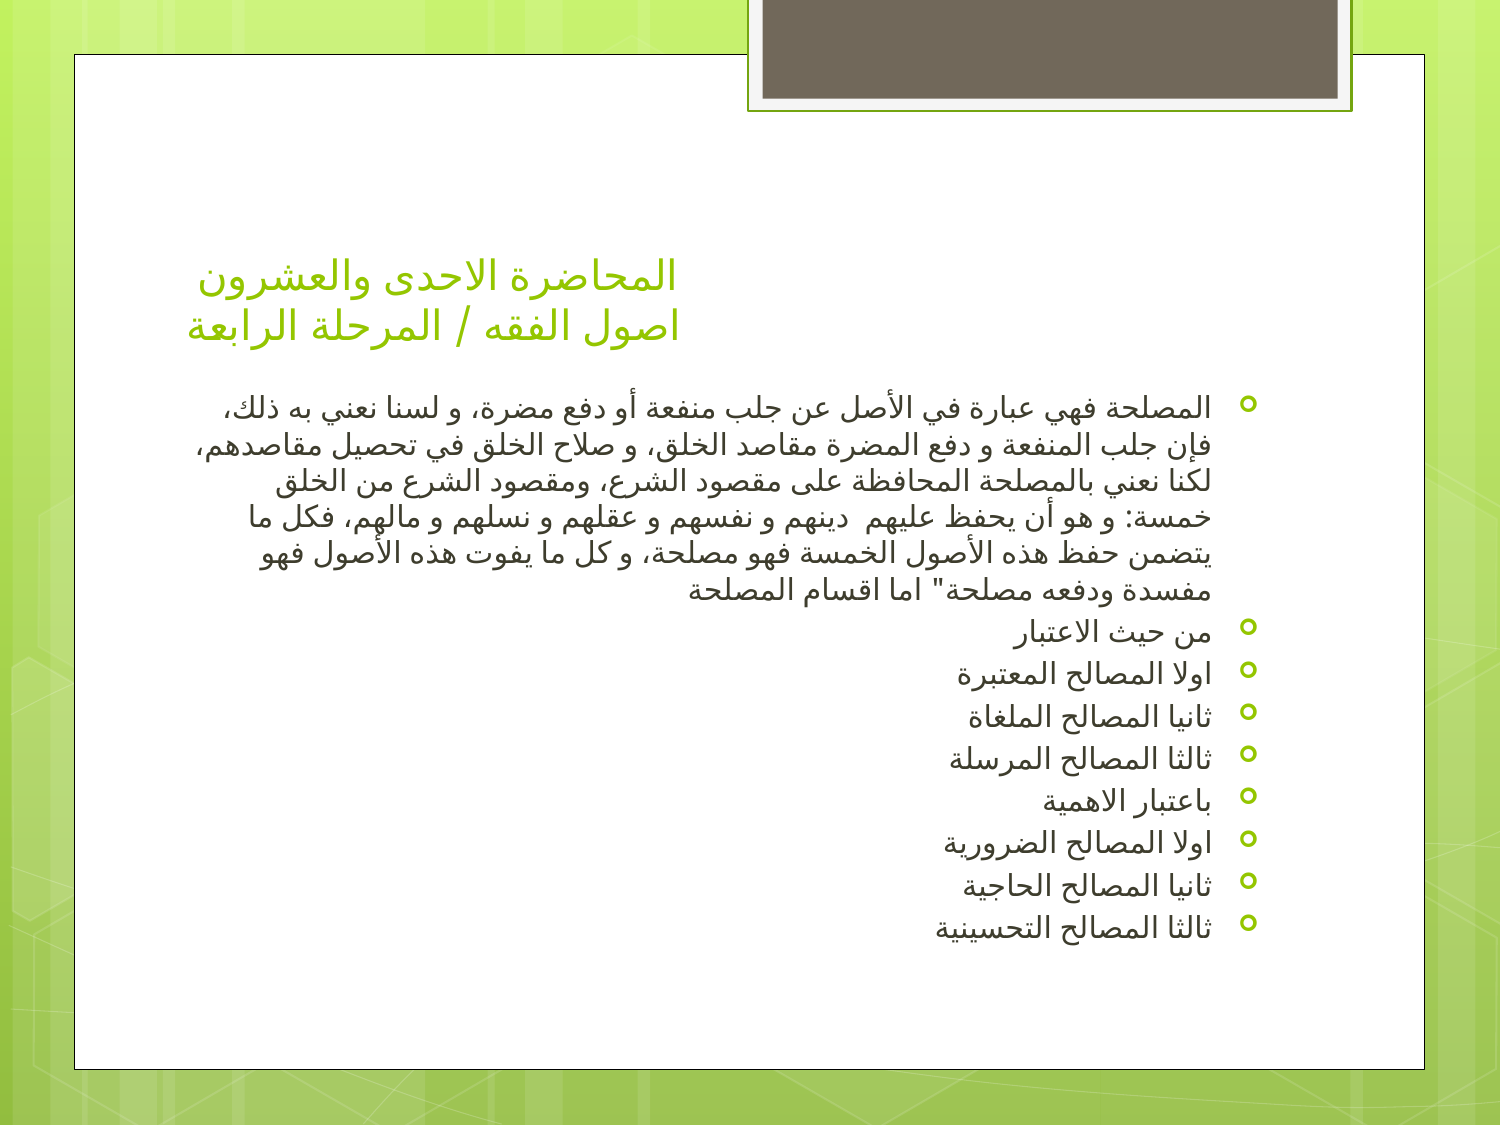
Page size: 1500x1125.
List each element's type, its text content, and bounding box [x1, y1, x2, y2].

title المحاضرة الاحدى والعشرون اصول الفقه / المرحلة الرابعة [171, 168, 1324, 357]
list المصلحة فهي عبارة في الأصل عن جلب منفعة أو دفع مضرة، و لسنا نعني به ذلك، فإن جلب المنفعة و دفع المضرة مقاصد الخلق، و صلاح الخلق في تحصيل مقاصدهم، لكنا نعني بالمصلحة المحافظة على مقصود الشرع، ومقصود الشرع من الخلق خمسة: و هو أن يحفظ عليهم دينهم و نفسهم و عقلهم و نسلهم و مالهم، فكل ما يتضمن حفظ هذه الأصول الخمسة فهو مصلحة، و كل ما يفوت هذه الأصول فهو مفسدة ودفعه مصلحة" اما اقسام المصلحة من حيث الاعتبار اولا المصالح المعتبرة ثانيا المصالح الملغاة ثالثا المصالح المرسلة باعتبار الاهمية اولا المصالح الضرورية ثانيا المصالح الحاجية ثالثا المصالح التحسينية [171, 381, 1283, 957]
